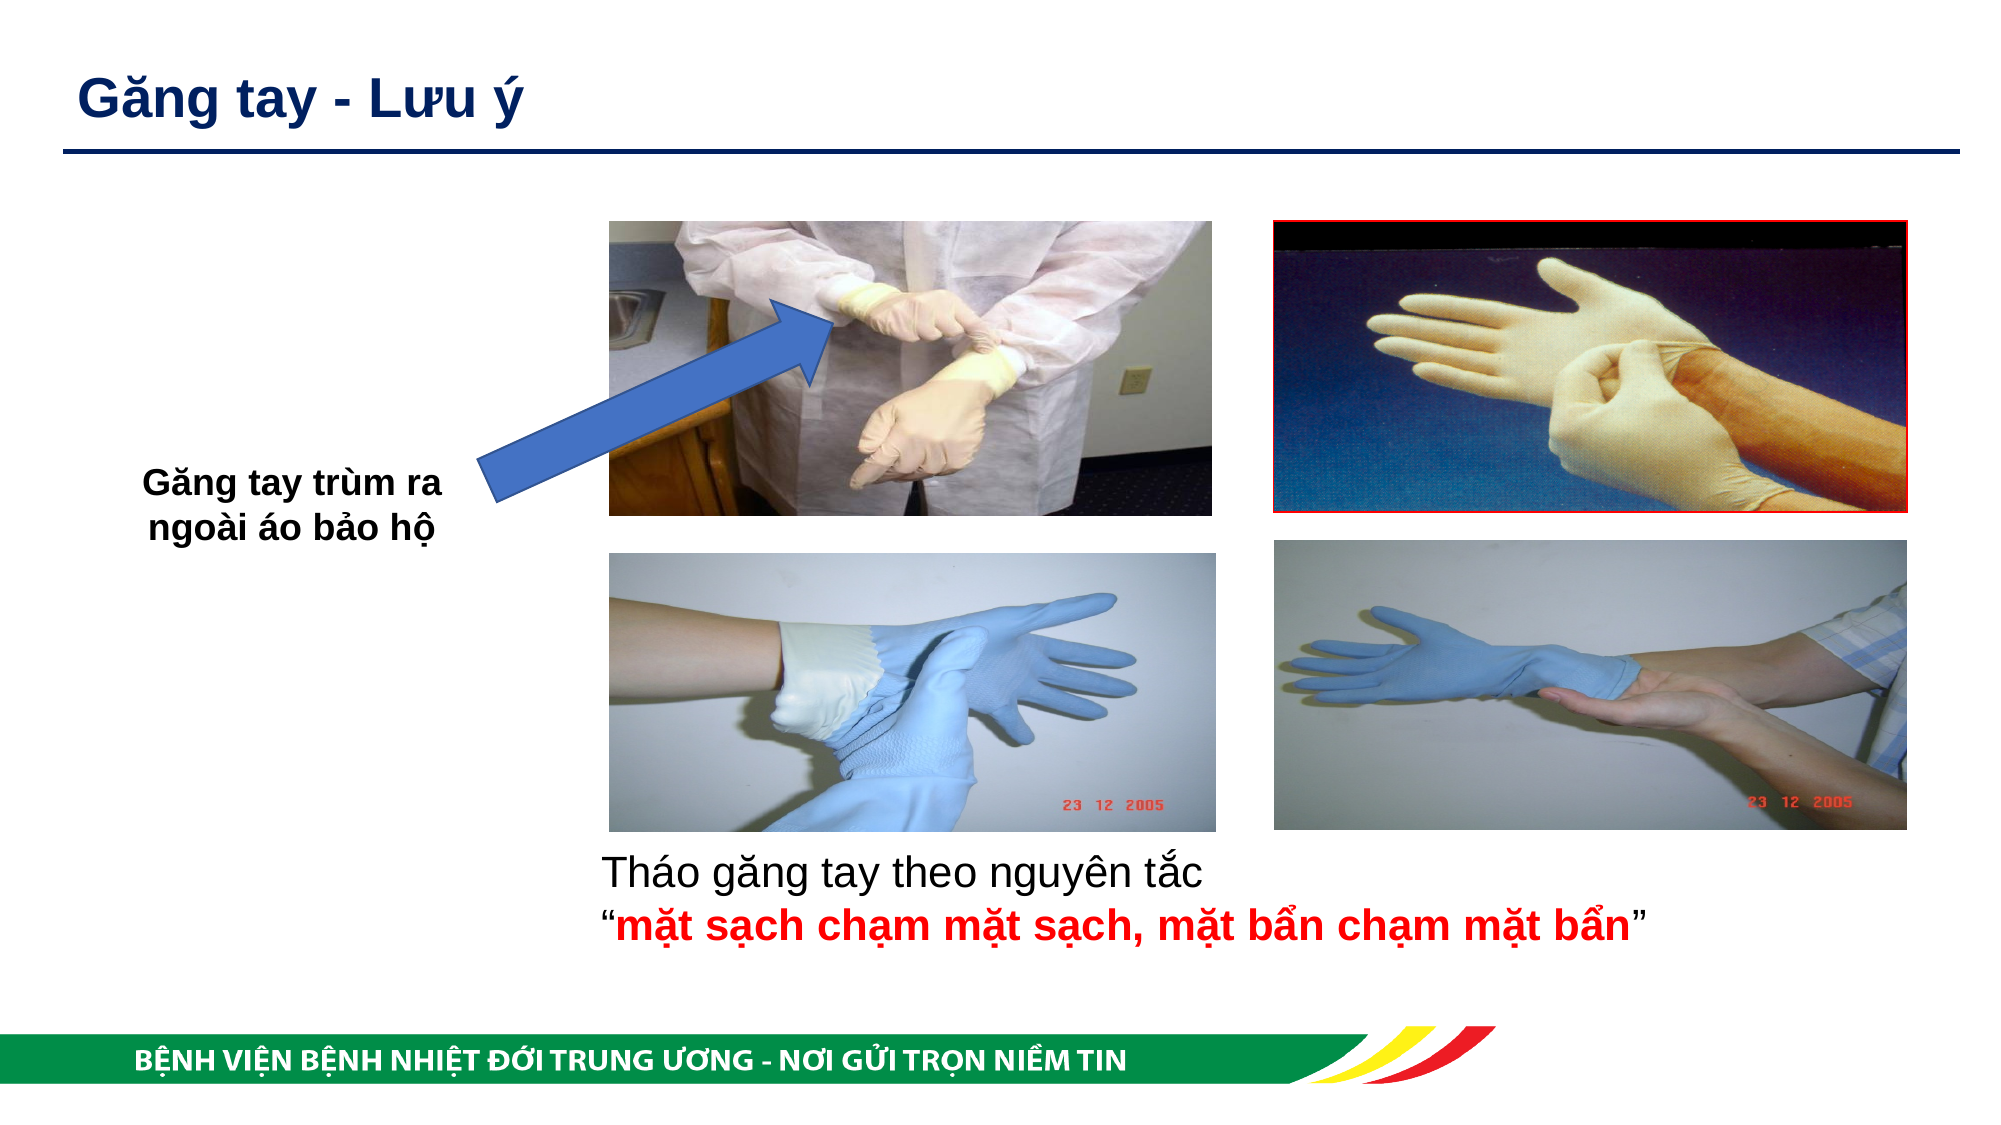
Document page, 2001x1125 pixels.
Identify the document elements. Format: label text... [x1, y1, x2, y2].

picture [0, 1026, 1496, 1084]
text_box Tháo găng tay theo nguyên tắc “mặt sạch chạm mặt sạch, mặt bẩn chạm mặt bẩn” [586, 836, 1936, 957]
text_box Găng tay trùm ra ngoài áo bảo hộ [122, 450, 462, 556]
text_box [476, 398, 609, 504]
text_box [609, 221, 1907, 832]
text_box Găng tay - Lưu ý [63, 53, 1464, 149]
